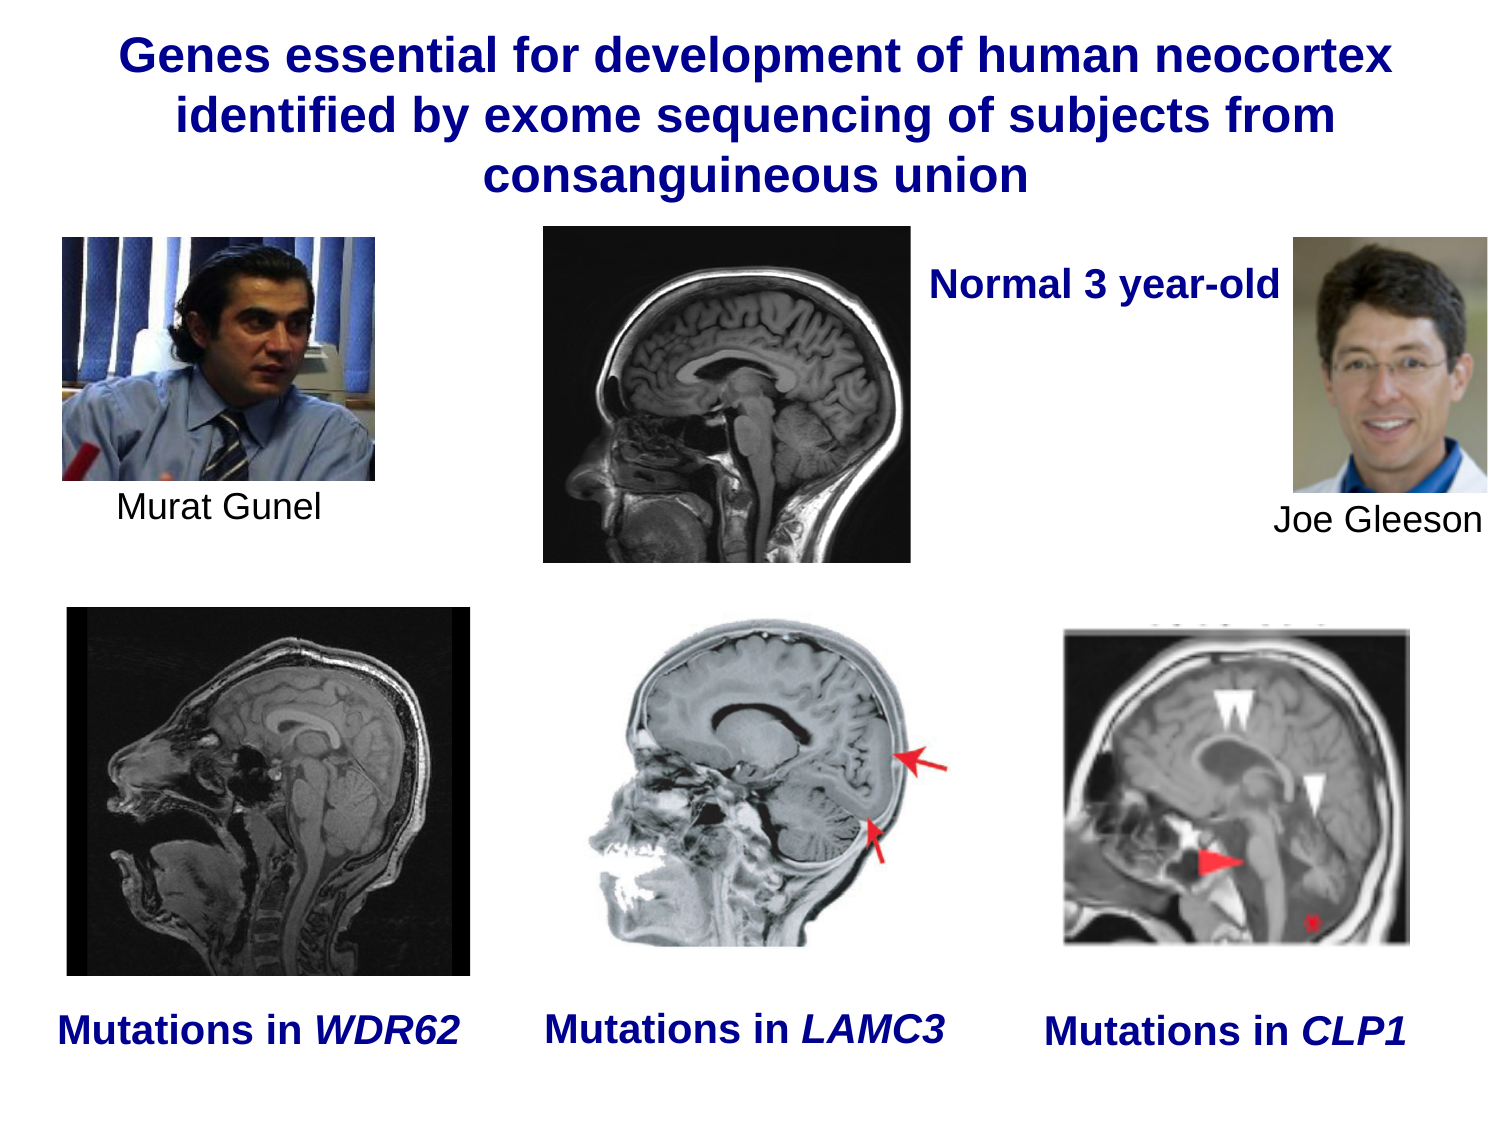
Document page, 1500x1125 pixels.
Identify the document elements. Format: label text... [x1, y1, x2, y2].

picture [1292, 237, 1488, 494]
picture [66, 607, 471, 976]
picture [62, 237, 376, 481]
text_box Joe Gleeson [1258, 487, 1499, 548]
picture [542, 226, 911, 563]
text_box Genes essential for development of human neocortex identified by exome sequencing of subjects from consanguineous union [42, 15, 1470, 211]
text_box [523, 608, 1429, 1063]
picture [1062, 624, 1411, 951]
text_box Normal 3 year-old [916, 249, 1287, 315]
text_box Murat Gunel [101, 489, 338, 595]
text_box Mutations in WDR62 [42, 995, 476, 1061]
